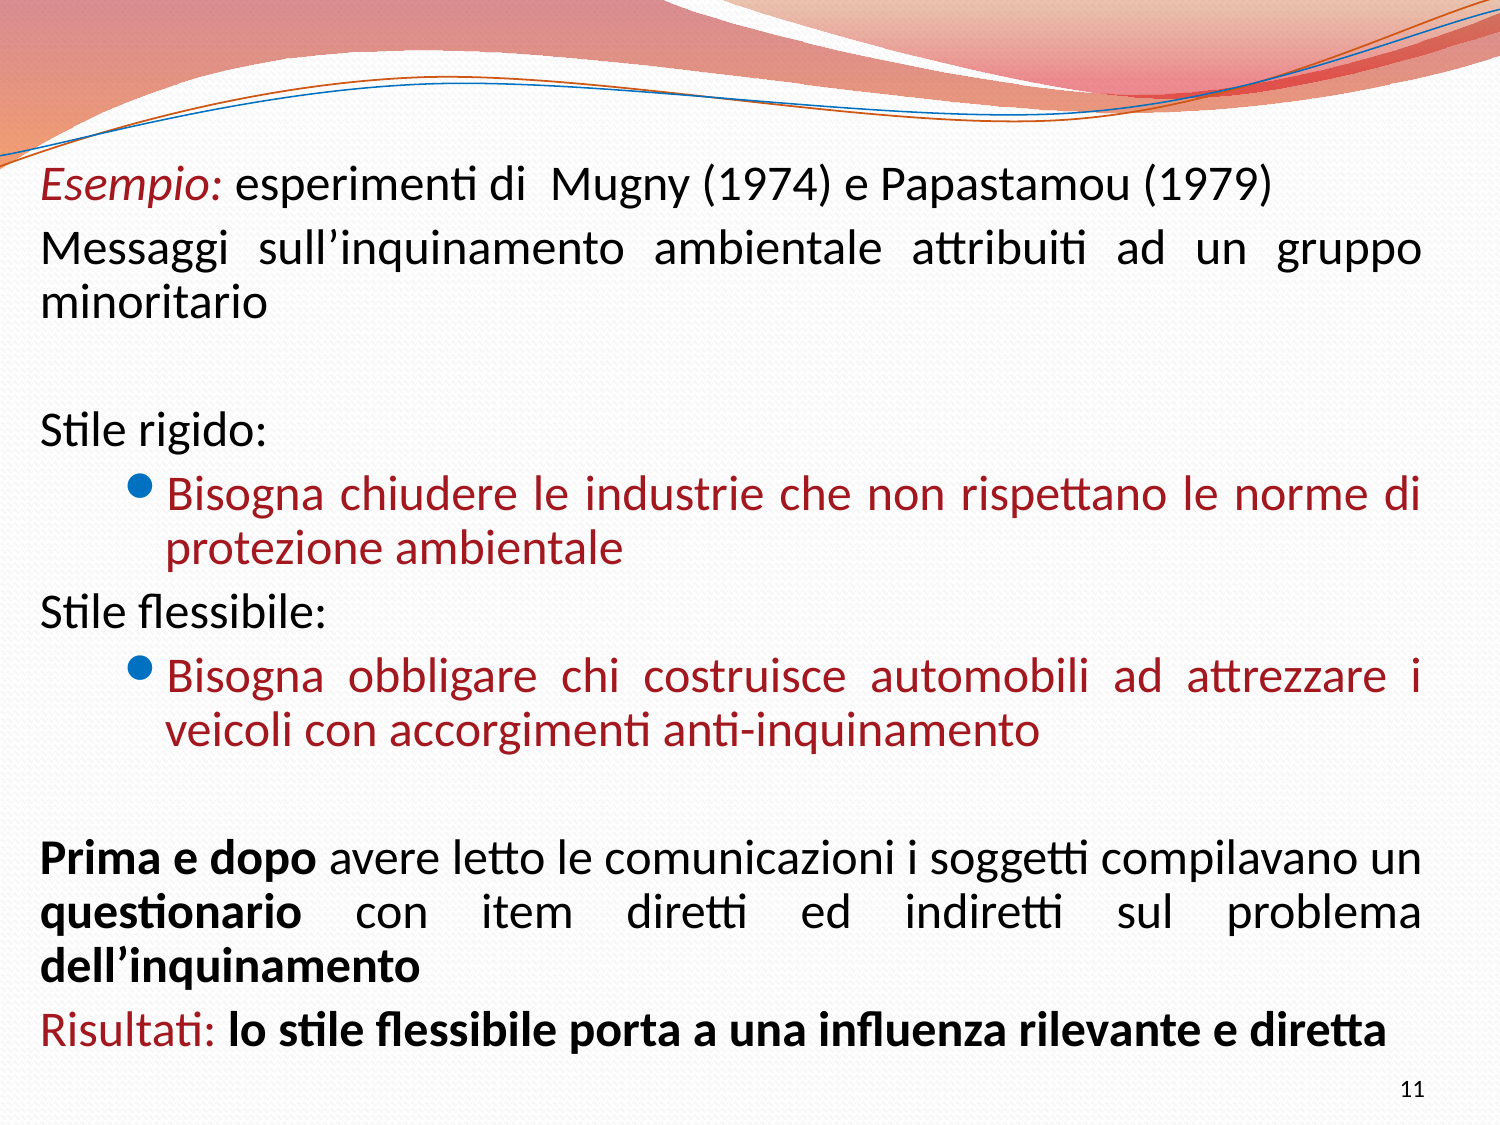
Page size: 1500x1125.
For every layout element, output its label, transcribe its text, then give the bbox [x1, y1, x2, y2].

list Esempio: esperimenti di Mugny (1974) e Papastamou (1979) Messaggi sull’inquinamento ambientale attribuiti ad un gruppo minoritario Stile rigido: Bisogna chiudere le industrie che non rispettano le norme di protezione ambientale Stile flessibile: Bisogna obbligare chi costruisce automobili ad attrezzare i veicoli con accorgimenti anti-inquinamento Prima e dopo avere letto le comunicazioni i soggetti compilavano un questionario con item diretti ed indiretti sul problema dell’inquinamento Risultati: lo stile flessibile porta a una influenza rilevante e diretta [24, 149, 1438, 1125]
